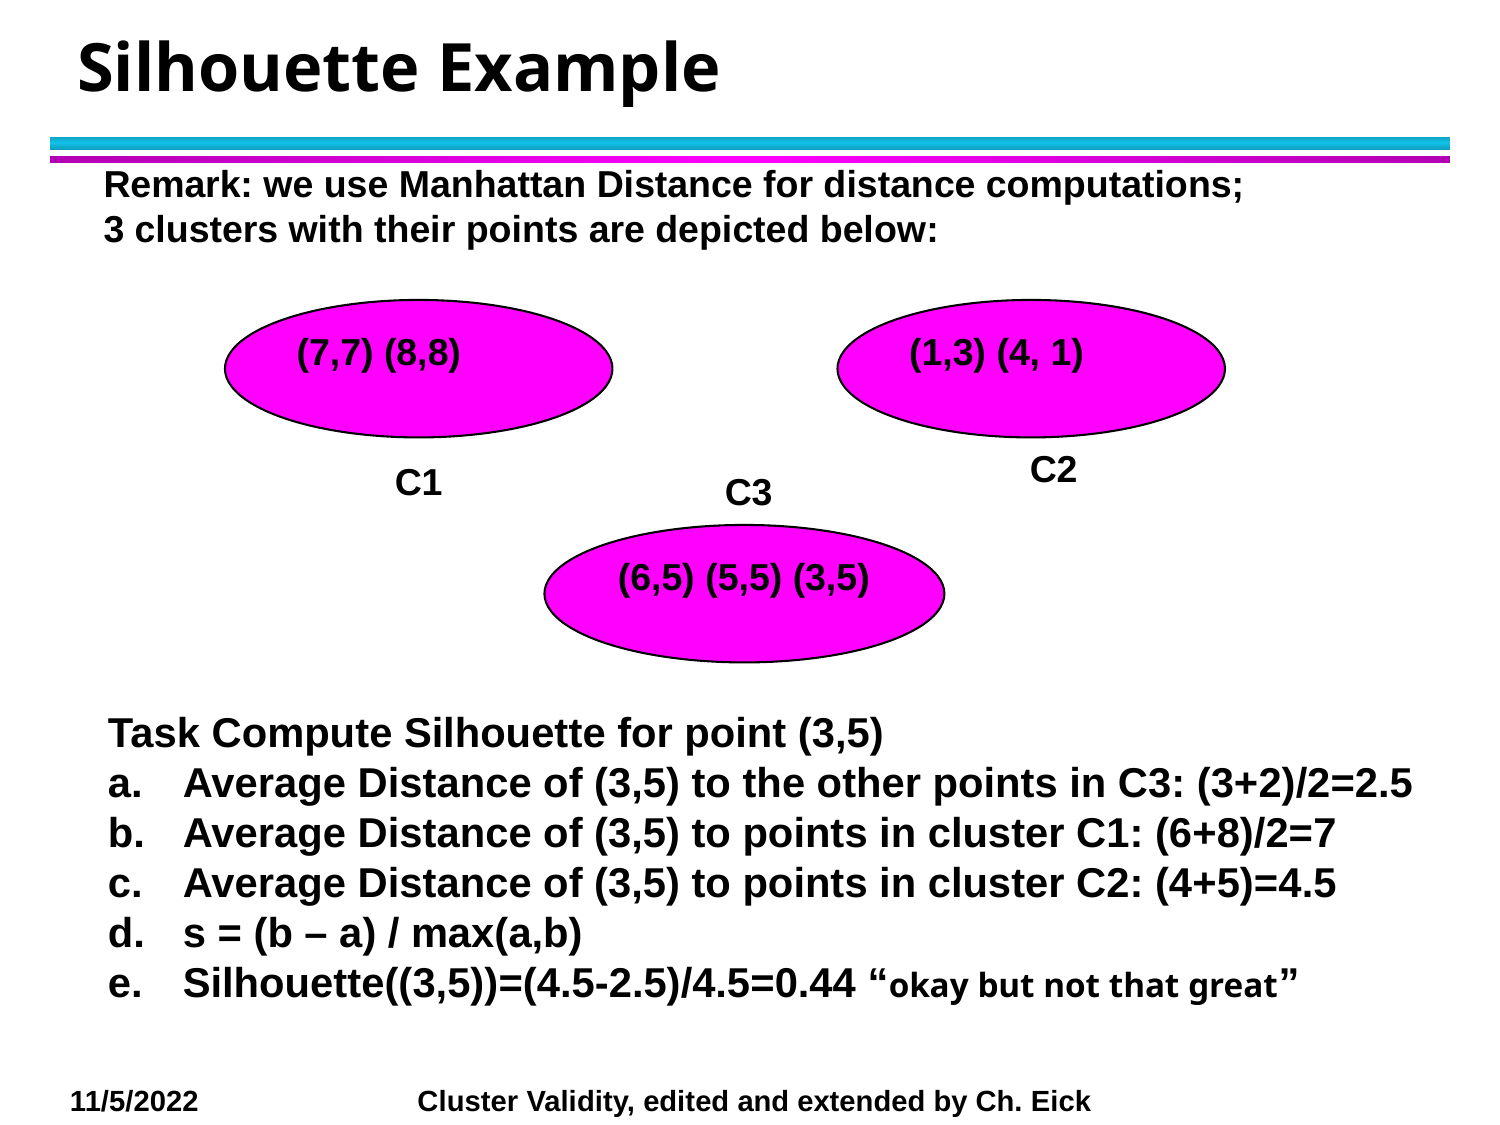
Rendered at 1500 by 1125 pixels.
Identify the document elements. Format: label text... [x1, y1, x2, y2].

text_box (6,5) (5,5) (3,5) [544, 524, 945, 663]
text_box C2 [1015, 437, 1093, 498]
text_box (7,7) (8,8) [224, 299, 613, 438]
text_box (1,3) (4, 1) [837, 299, 1225, 438]
text_box Task Compute Silhouette for point (3,5) Average Distance of (3,5) to the other points in C3: (3+2)/2=2.5 Average Distance of (3,5) to points in cluster C1: (6+8)/2=7 Average Distance of (3,5) to points in cluster C2: (4+5)=4.5 s = (b – a) / max(a,b) Silhouette((3,5))=(4.5-2.5)/4.5=0.44 “okay but not that great” [93, 698, 1429, 1014]
text_box C3 [710, 460, 788, 521]
text_box C1 [379, 450, 458, 511]
title Silhouette Example [62, 24, 1421, 113]
text_box Remark: we use Manhattan Distance for distance computations; 3 clusters with their points are depicted below: [88, 152, 1500, 257]
